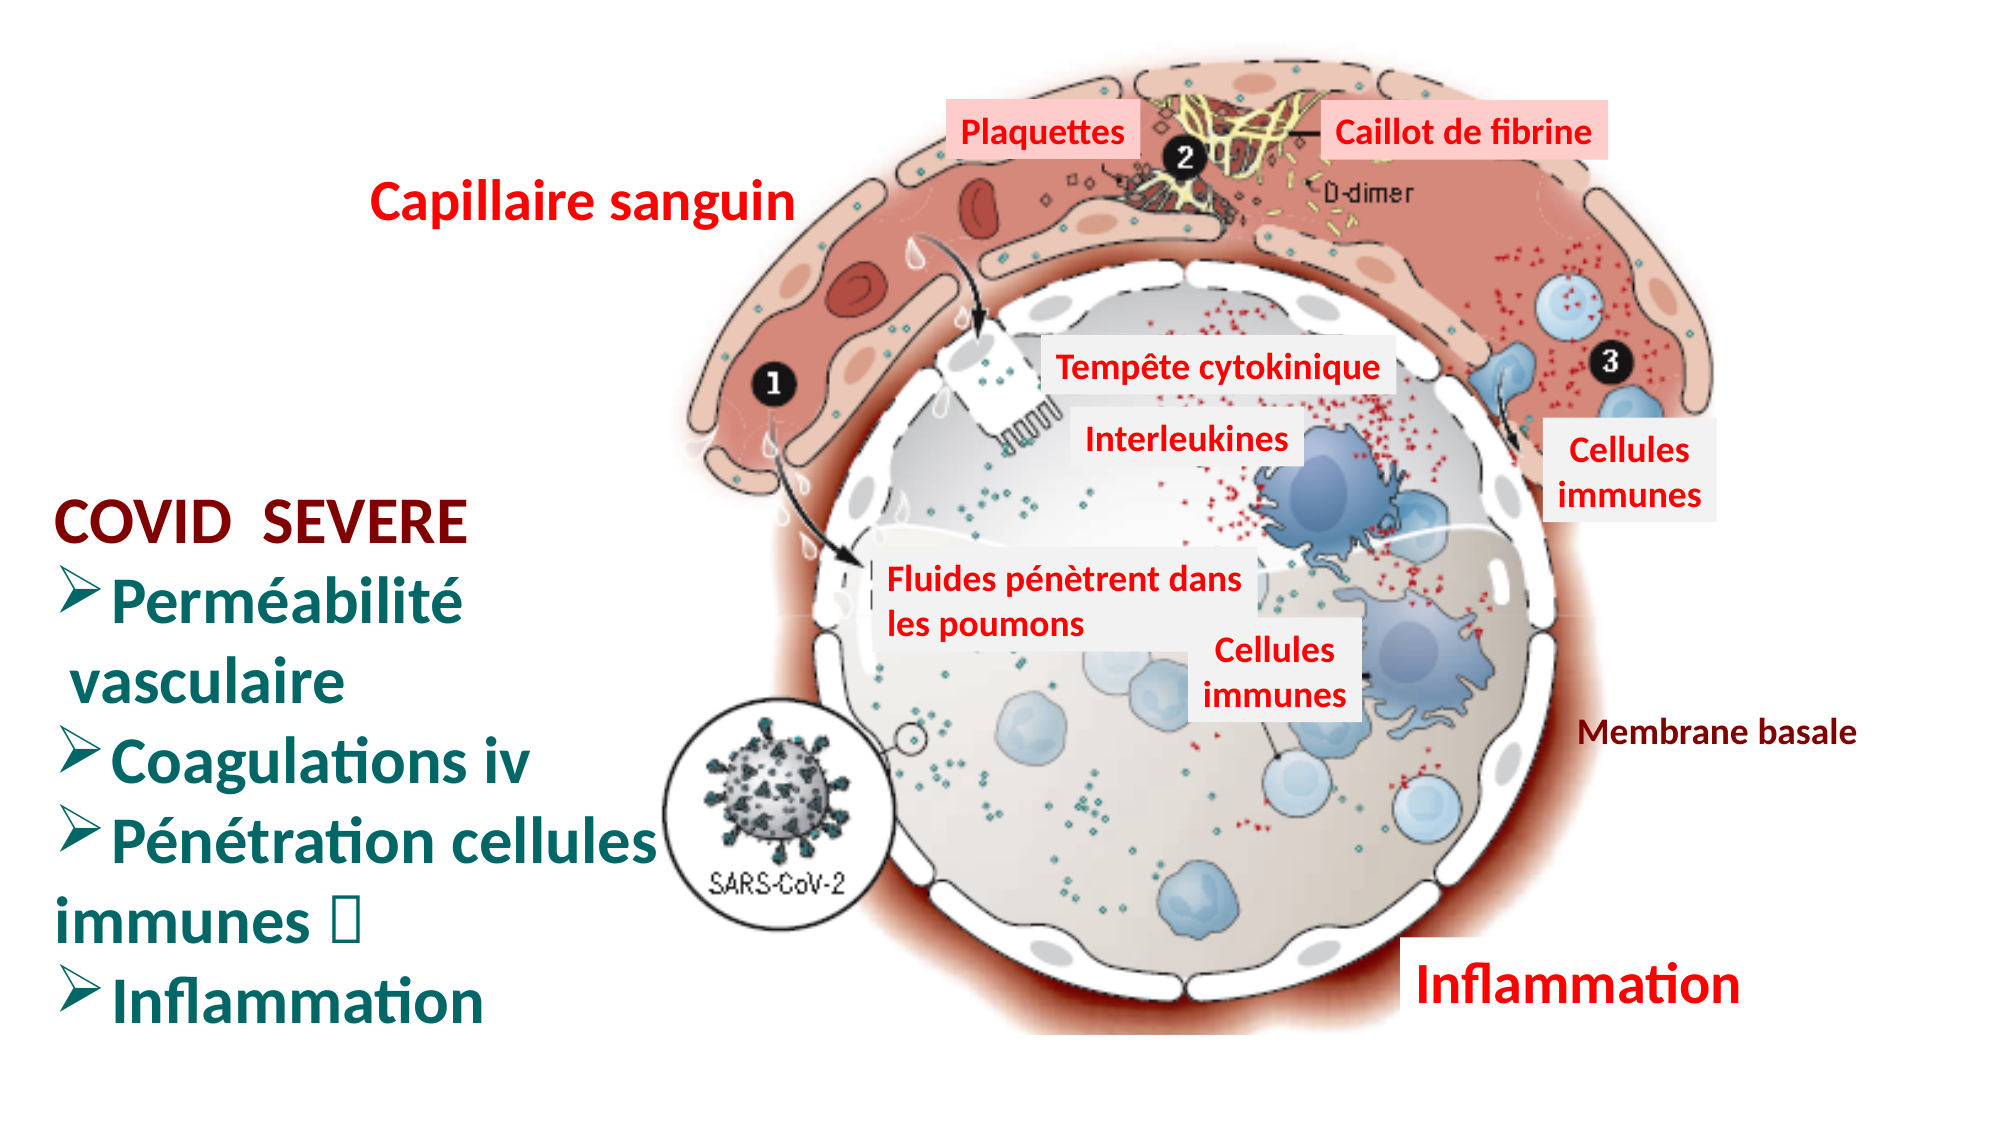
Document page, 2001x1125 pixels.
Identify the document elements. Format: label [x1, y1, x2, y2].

text_box [37, 3, 1875, 1051]
